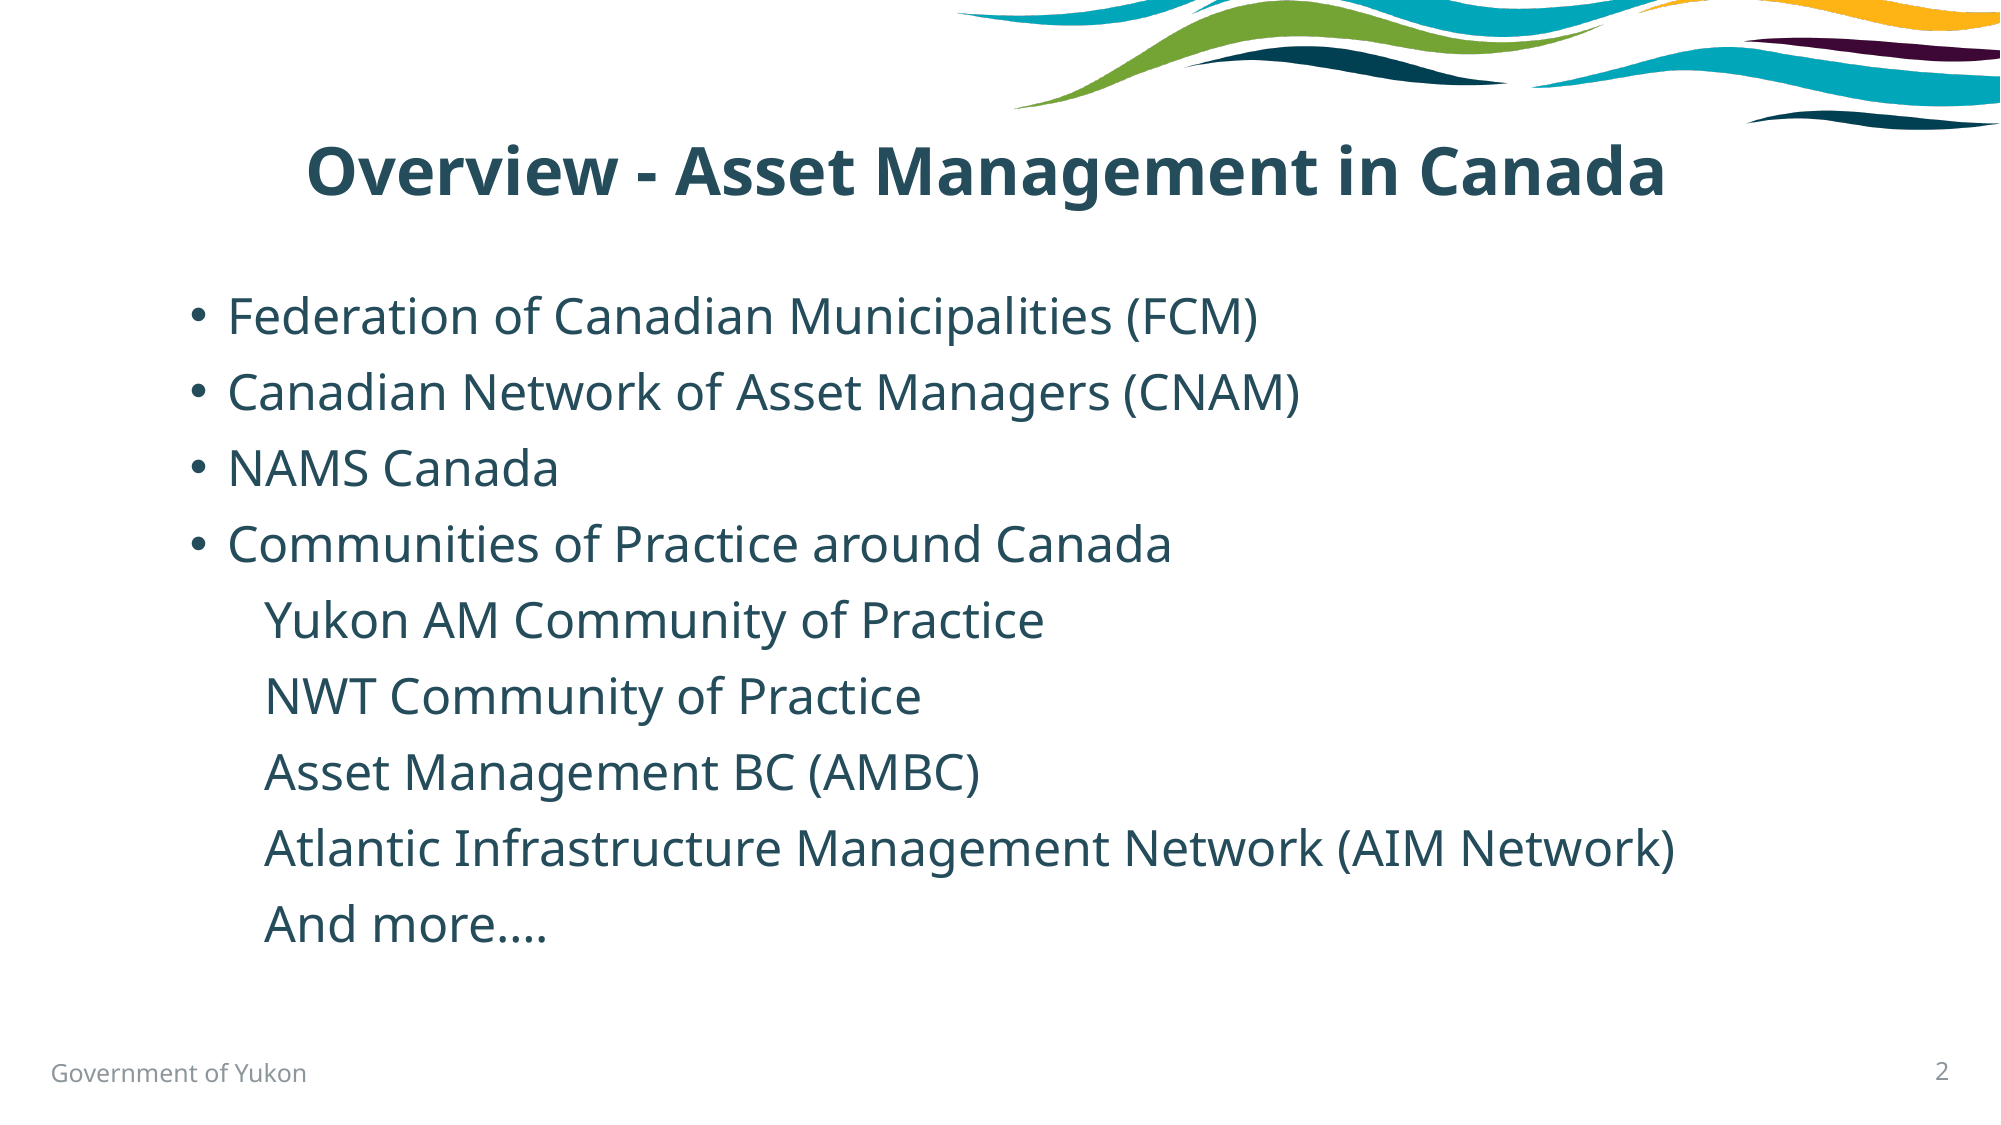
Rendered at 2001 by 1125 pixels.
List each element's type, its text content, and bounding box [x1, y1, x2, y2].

slide_number Government of Yukon [35, 1042, 486, 1103]
slide_number 1 [1514, 1042, 1965, 1103]
title Overview - Asset Management in Canada [22, 59, 1951, 278]
list Federation of Canadian Municipalities (FCM) Canadian Network of Asset Managers (CNAM) NAMS Canada Communities of Practice around Canada Yukon AM Community of Practice NWT Community of Practice Asset Management BC (AMBC) Atlantic Infrastructure Management Network (AIM Network) And more…. [174, 277, 1976, 974]
picture [939, 0, 2000, 130]
